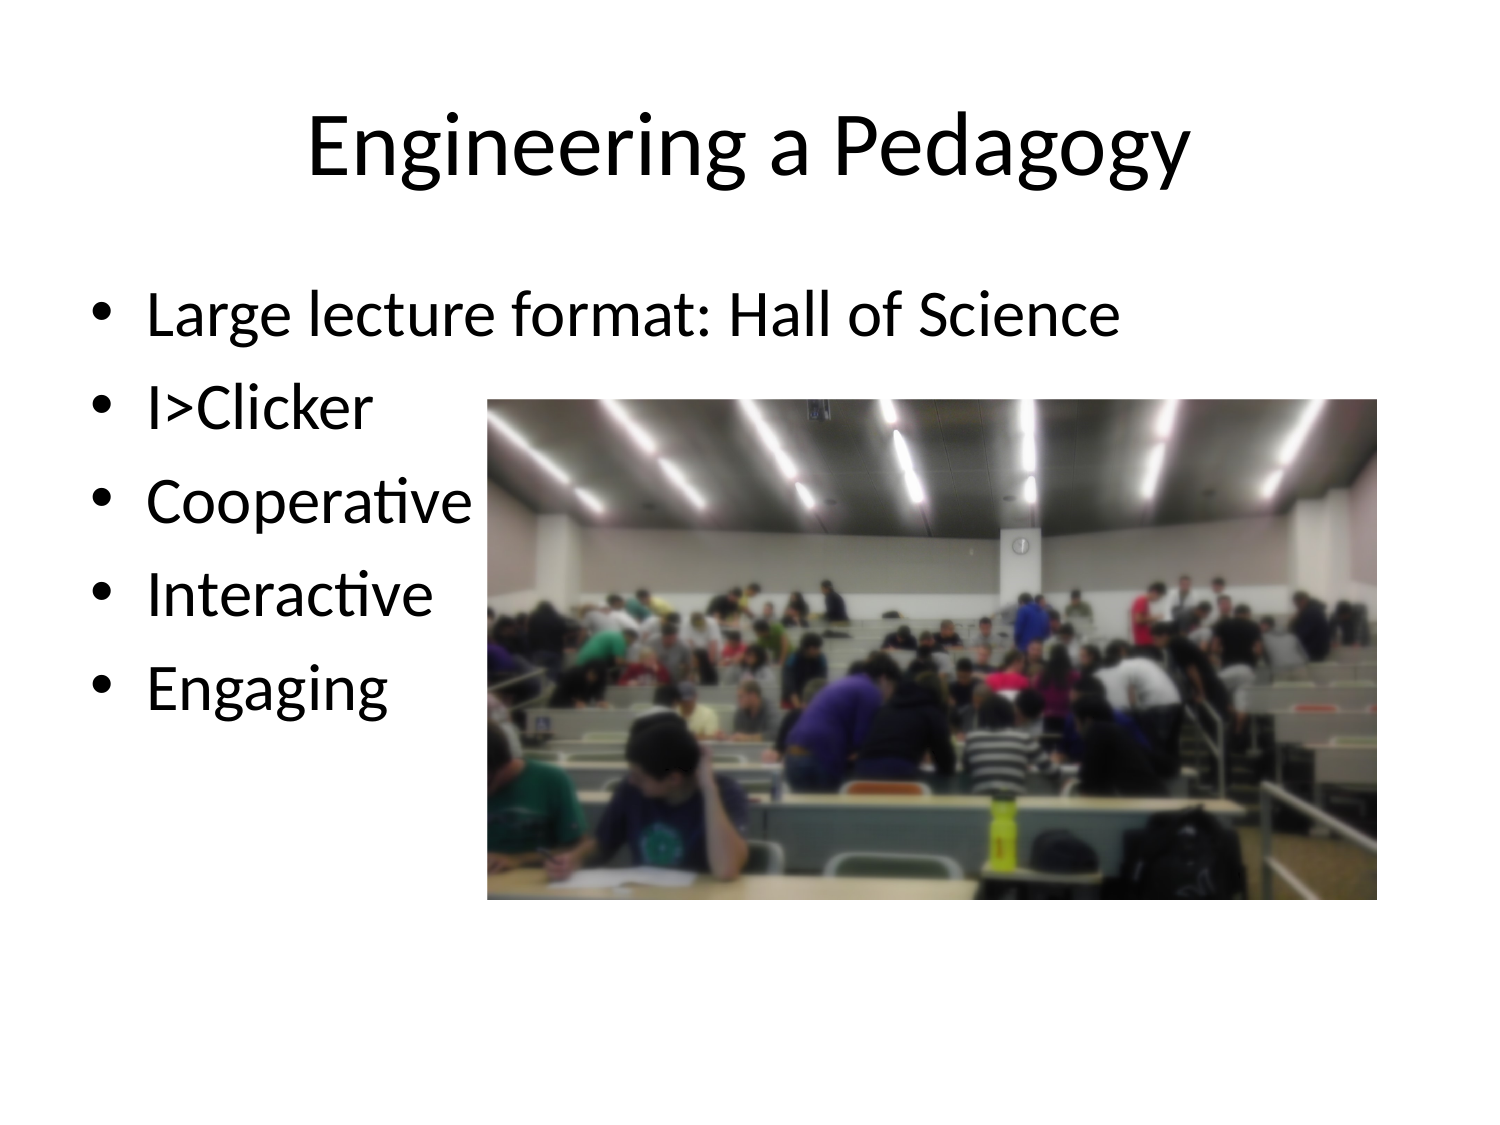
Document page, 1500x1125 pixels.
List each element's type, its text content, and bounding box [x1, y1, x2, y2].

title Engineering a Pedagogy [75, 45, 1425, 233]
picture [487, 399, 1377, 901]
list Large lecture format: Hall of Science I>Clicker Cooperative Interactive Engaging [75, 262, 1425, 1005]
